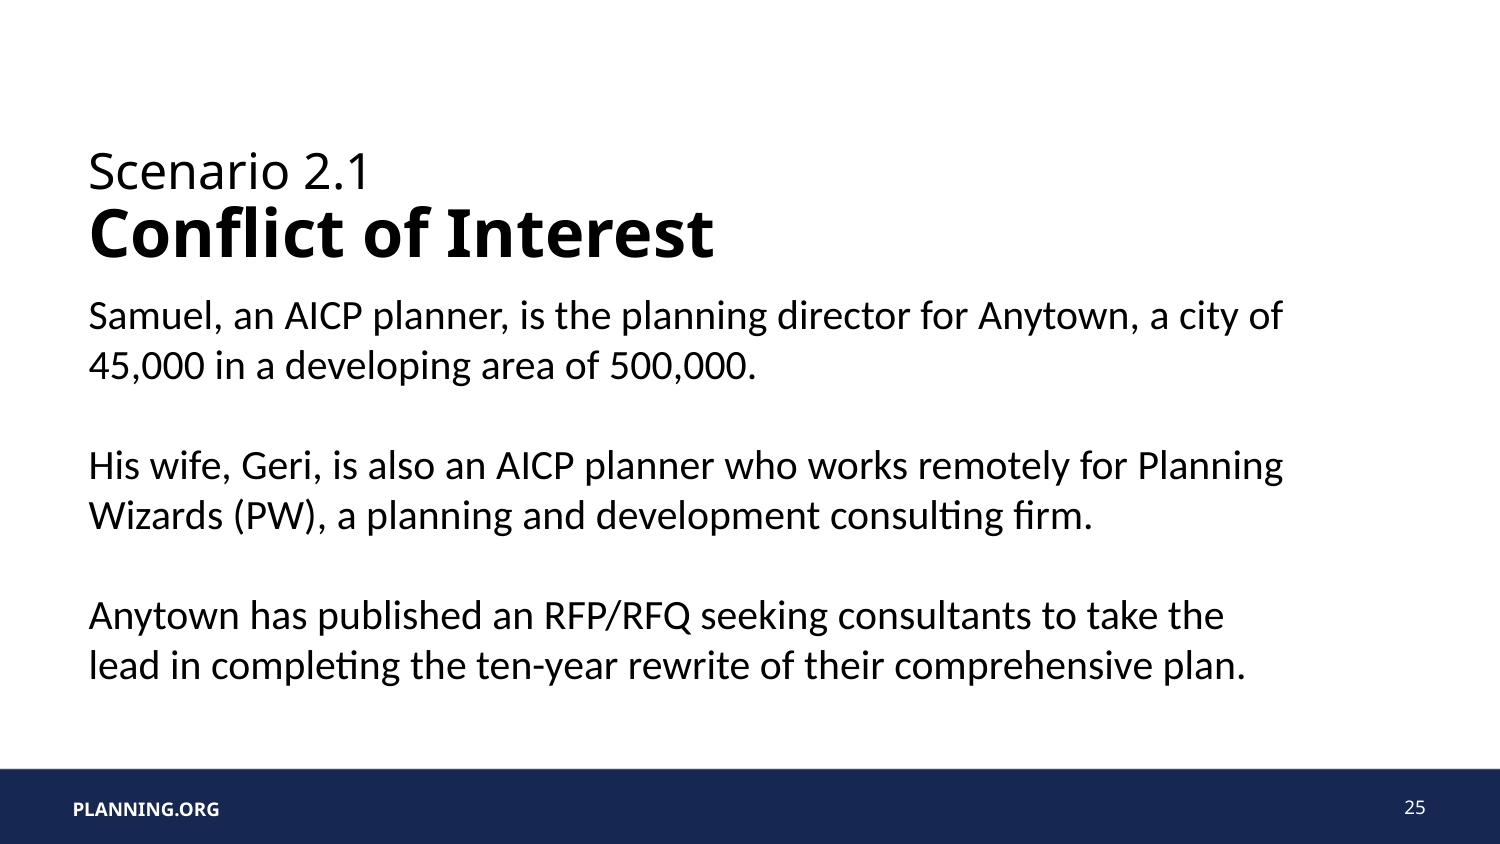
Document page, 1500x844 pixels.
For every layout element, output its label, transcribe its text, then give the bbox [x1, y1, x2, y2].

title Scenario 2.1 Conflict of Interest [88, 140, 1080, 278]
slide_number 25 [1059, 773, 1426, 844]
text_box Samuel, an AICP planner, is the planning director for Anytown, a city of 45,000 in a developing area of 500,000. His wife, Geri, is also an AICP planner who works remotely for Planning Wizards (PW), a planning and development consulting firm. Anytown has published an RFP/RFQ seeking consultants to take the lead in completing the ten-year rewrite of their comprehensive plan. [73, 280, 1318, 728]
footer PLANNING.ORG [72, 773, 1029, 844]
